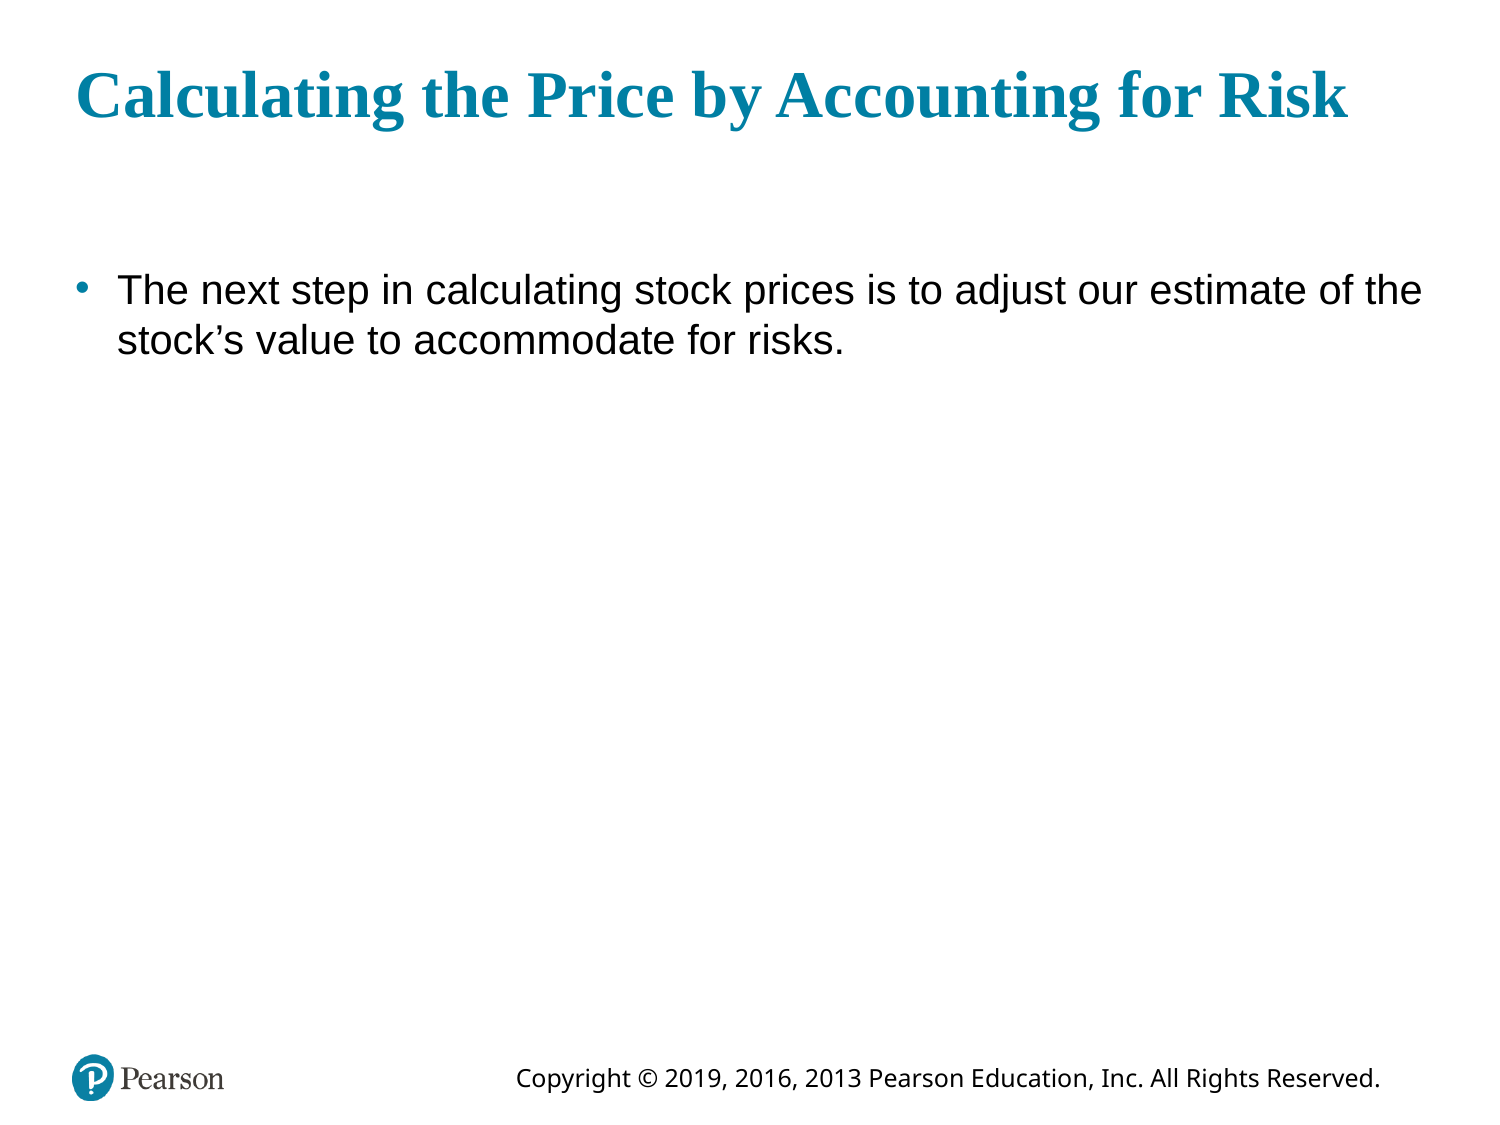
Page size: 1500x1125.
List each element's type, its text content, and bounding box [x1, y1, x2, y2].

picture [99, 1054, 224, 1101]
list The next step in calculating stock prices is to adjust our estimate of the stock’s value to accommodate for risks. [75, 262, 1425, 1005]
title Calculating the Price by Accounting for Risk [75, 35, 1425, 216]
picture [72, 1054, 89, 1072]
picture [72, 1087, 83, 1101]
picture [81, 1064, 107, 1089]
